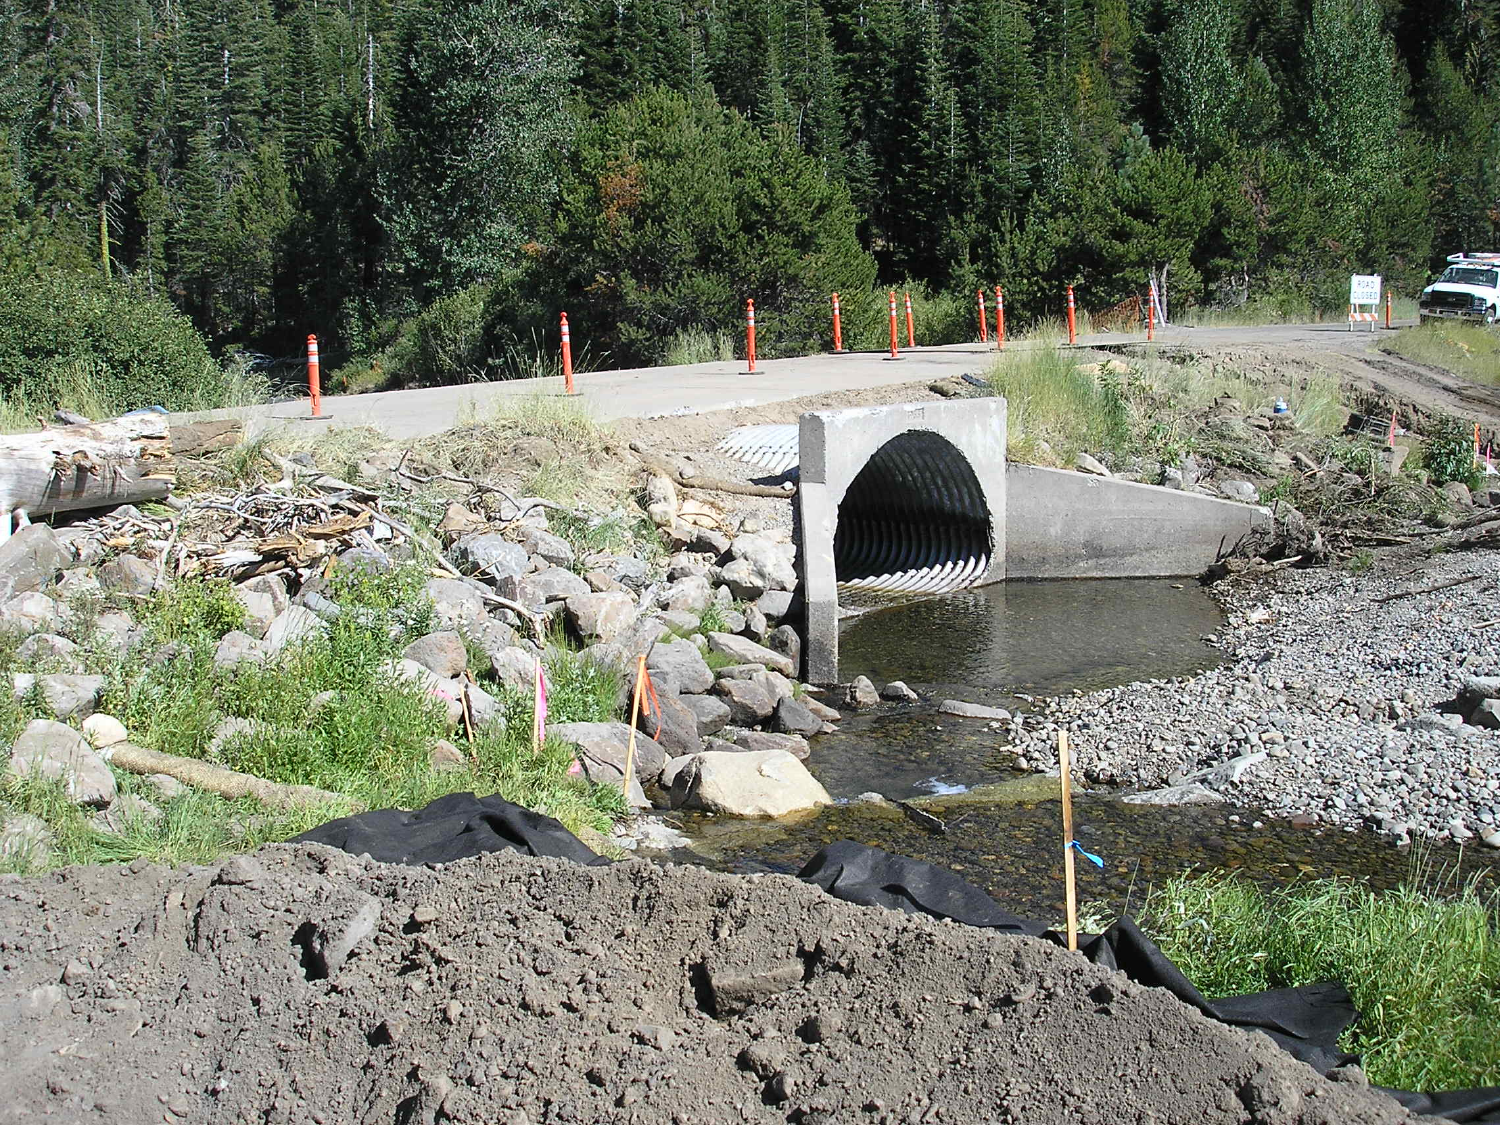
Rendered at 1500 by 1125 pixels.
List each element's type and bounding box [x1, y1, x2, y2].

list [0, 0, 1500, 1125]
